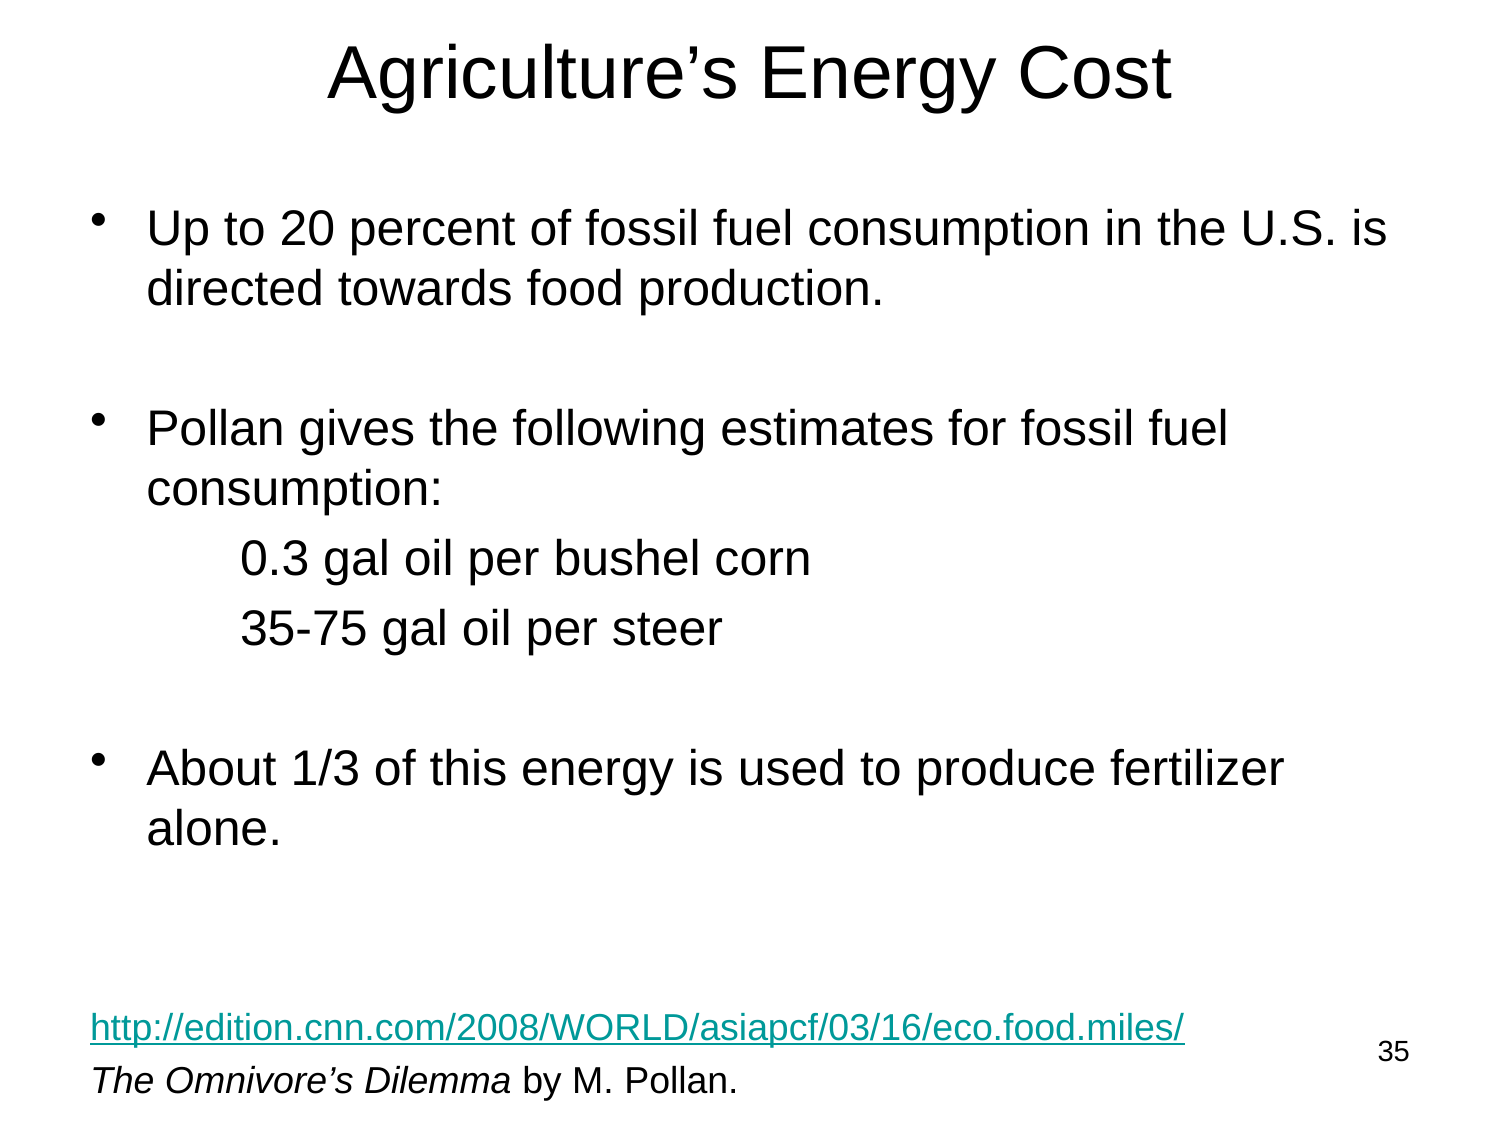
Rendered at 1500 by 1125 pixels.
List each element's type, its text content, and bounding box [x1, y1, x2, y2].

title Agriculture’s Energy Cost [75, 0, 1425, 163]
slide_number 35 [1337, 1024, 1426, 1103]
list Up to 20 percent of fossil fuel consumption in the U.S. is directed towards food production. Pollan gives the following estimates for fossil fuel consumption: 0.3 gal oil per bushel corn 35-75 gal oil per steer About 1/3 of this energy is used to produce fertilizer alone. http://edition.cnn.com/2008/WORLD/asiapcf/03/16/eco.food.miles/ The Omnivore’s Dilemma by M. Pollan. [75, 188, 1425, 969]
